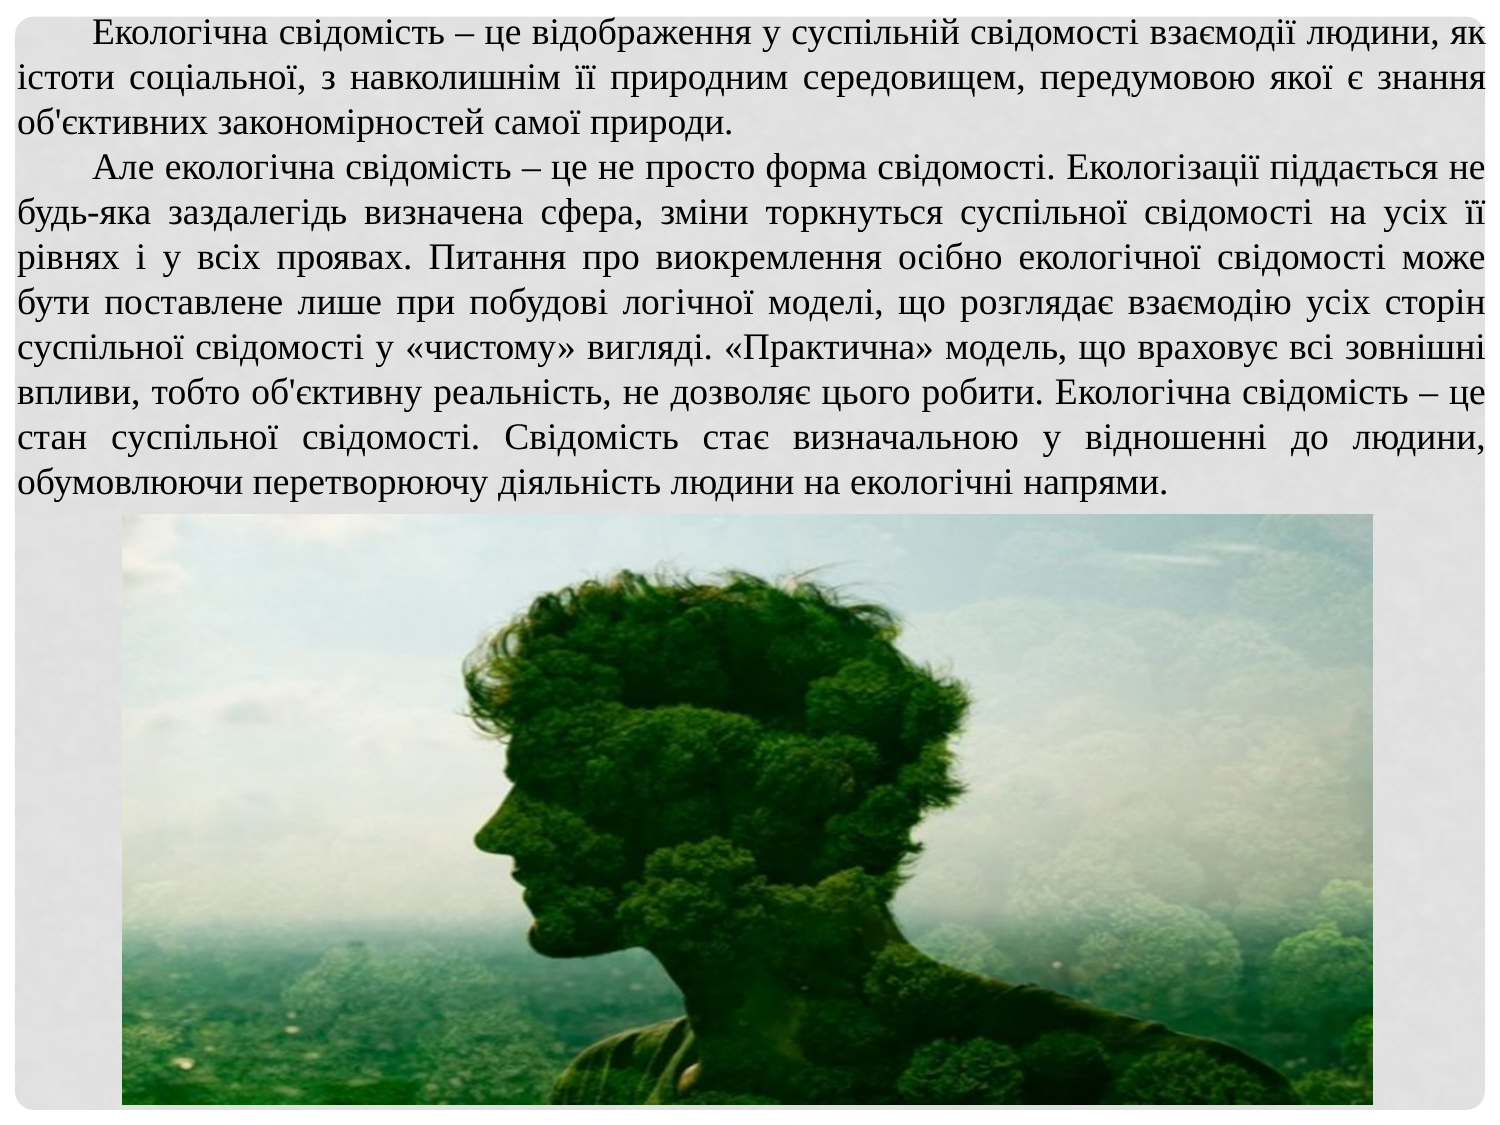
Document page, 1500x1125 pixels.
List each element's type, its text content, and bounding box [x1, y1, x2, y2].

picture [122, 514, 1373, 1106]
text_box Екологічна свідомість – це відображення у суспільній свідомості взаємодії людини, як істоти соціальної, з навколишнім її природним середовищем, передумовою якої є знання об'єктивних закономірностей самої природи. Але екологічна свідомість – це не просто форма свідомості. Екологізації піддається не будь-яка заздалегідь визначена сфера, зміни торкнуться суспільної свідомості на усіх її рівнях і у всіх проявах. Питання про виокремлення осібно екологічної свідомості може бути поставлене лише при побудові логічної моделі, що розглядає взаємодію усіх сторін суспільної свідомості у «чистому» вигляді. «Практична» модель, що враховує всі зовнішні впливи, тобто об'єктивну реальність, не дозволяє цього робити. Екологічна свідомість – це стан суспільної свідомості. Свідомість стає визначальною у відношенні до людини, обумовлюючи перетворюючу діяльність людини на екологічні напрями. [2, 0, 1500, 510]
